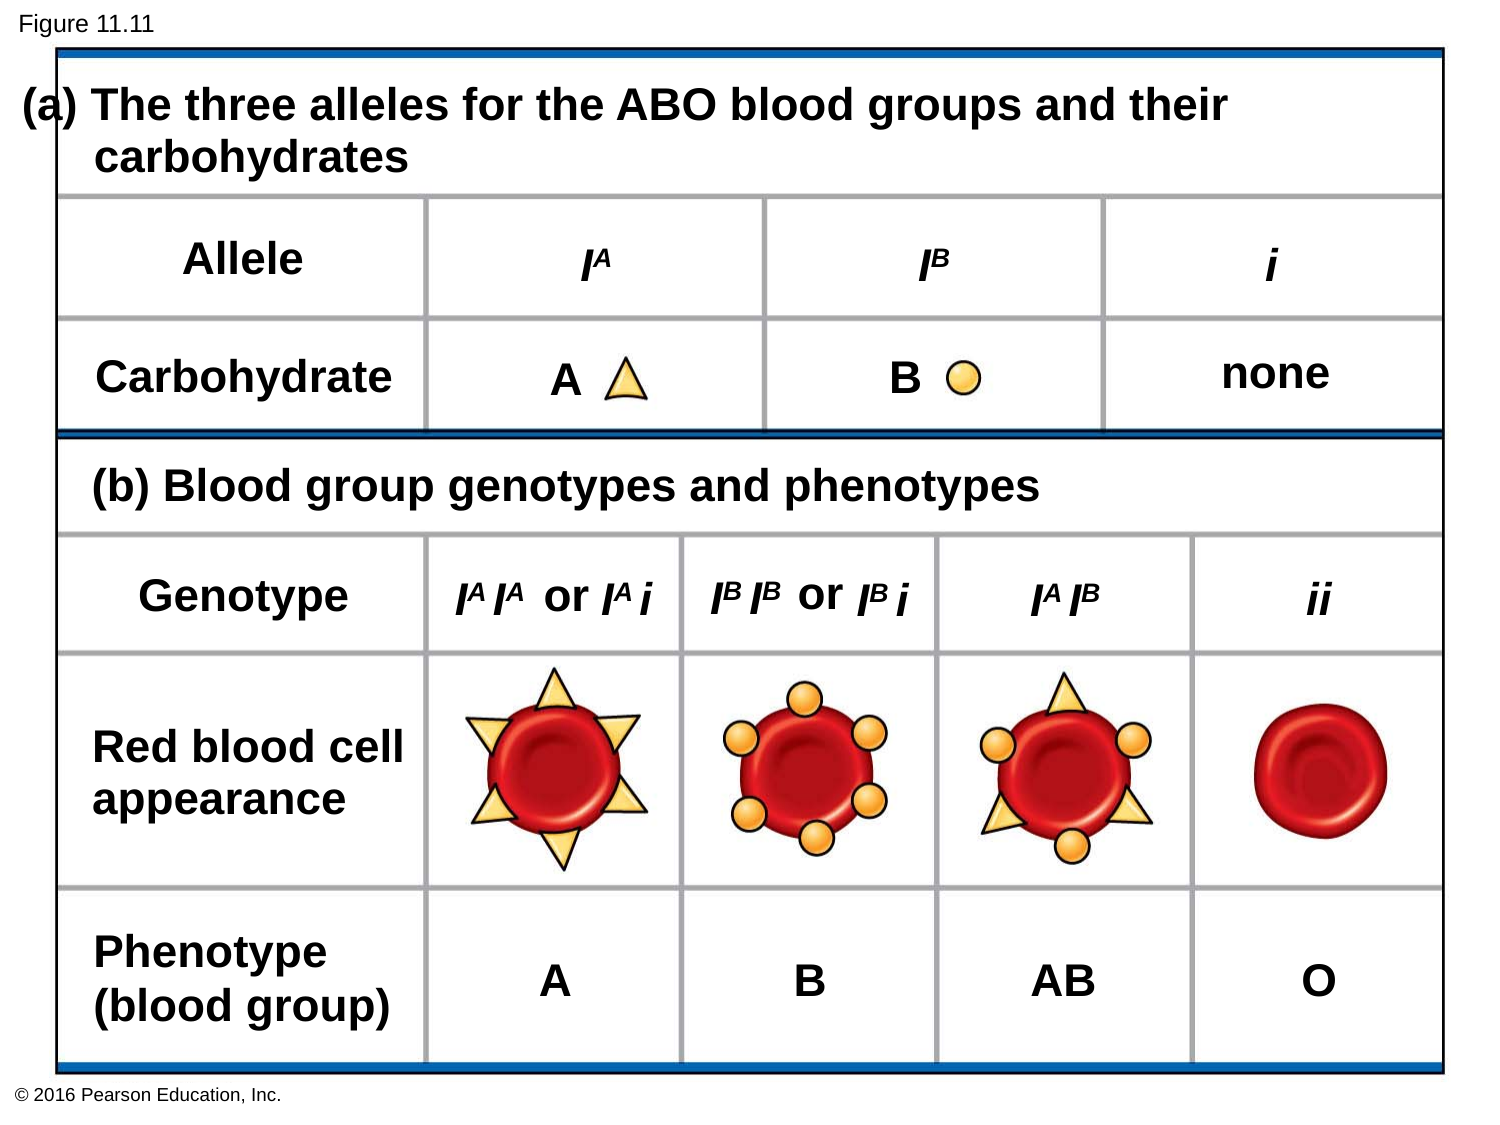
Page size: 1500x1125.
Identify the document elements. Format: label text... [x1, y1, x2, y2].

text_box (a) The three alleles for the ABO blood groups and their carbohydrates [18, 77, 43, 182]
picture [48, 41, 1452, 1084]
title Figure 11.11 [3, 0, 930, 50]
text_box © 2016 Pearson Education, Inc. [0, 1063, 507, 1124]
